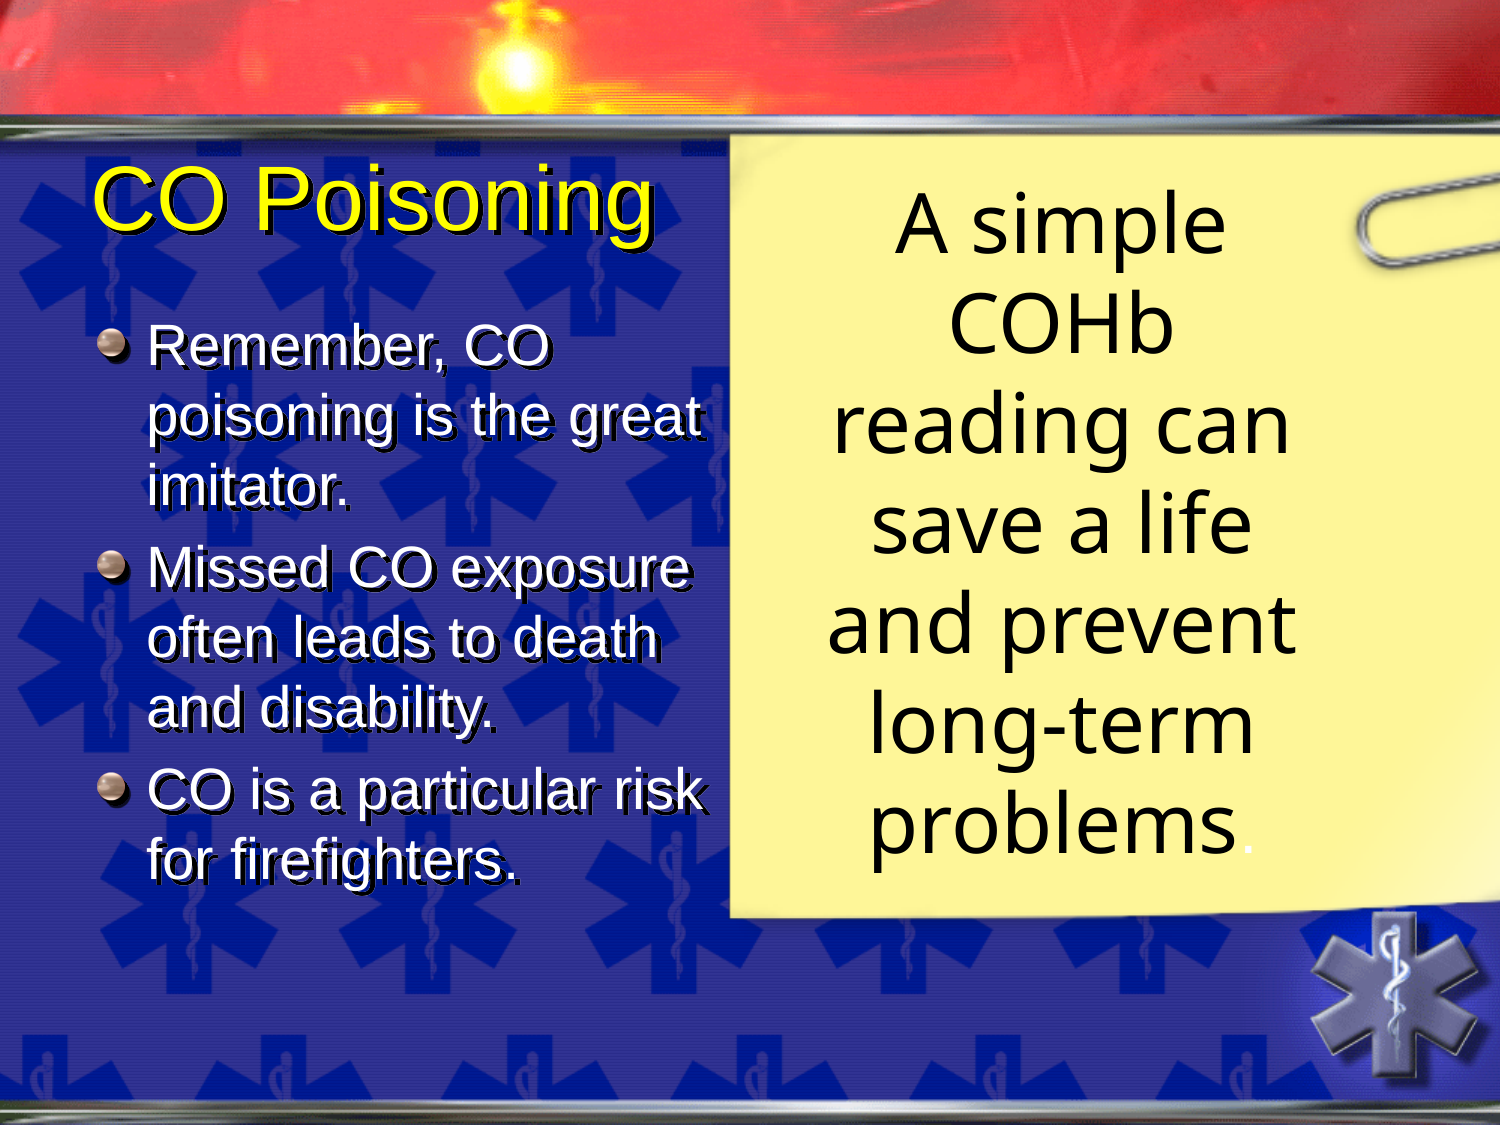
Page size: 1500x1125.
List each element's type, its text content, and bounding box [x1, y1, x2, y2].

title CO Poisoning [74, 99, 719, 288]
picture [0, 0, 1500, 1125]
list Remember, CO poisoning is the great imitator. Missed CO exposure often leads to death and disability. CO is a particular risk for firefighters. [74, 299, 738, 1006]
